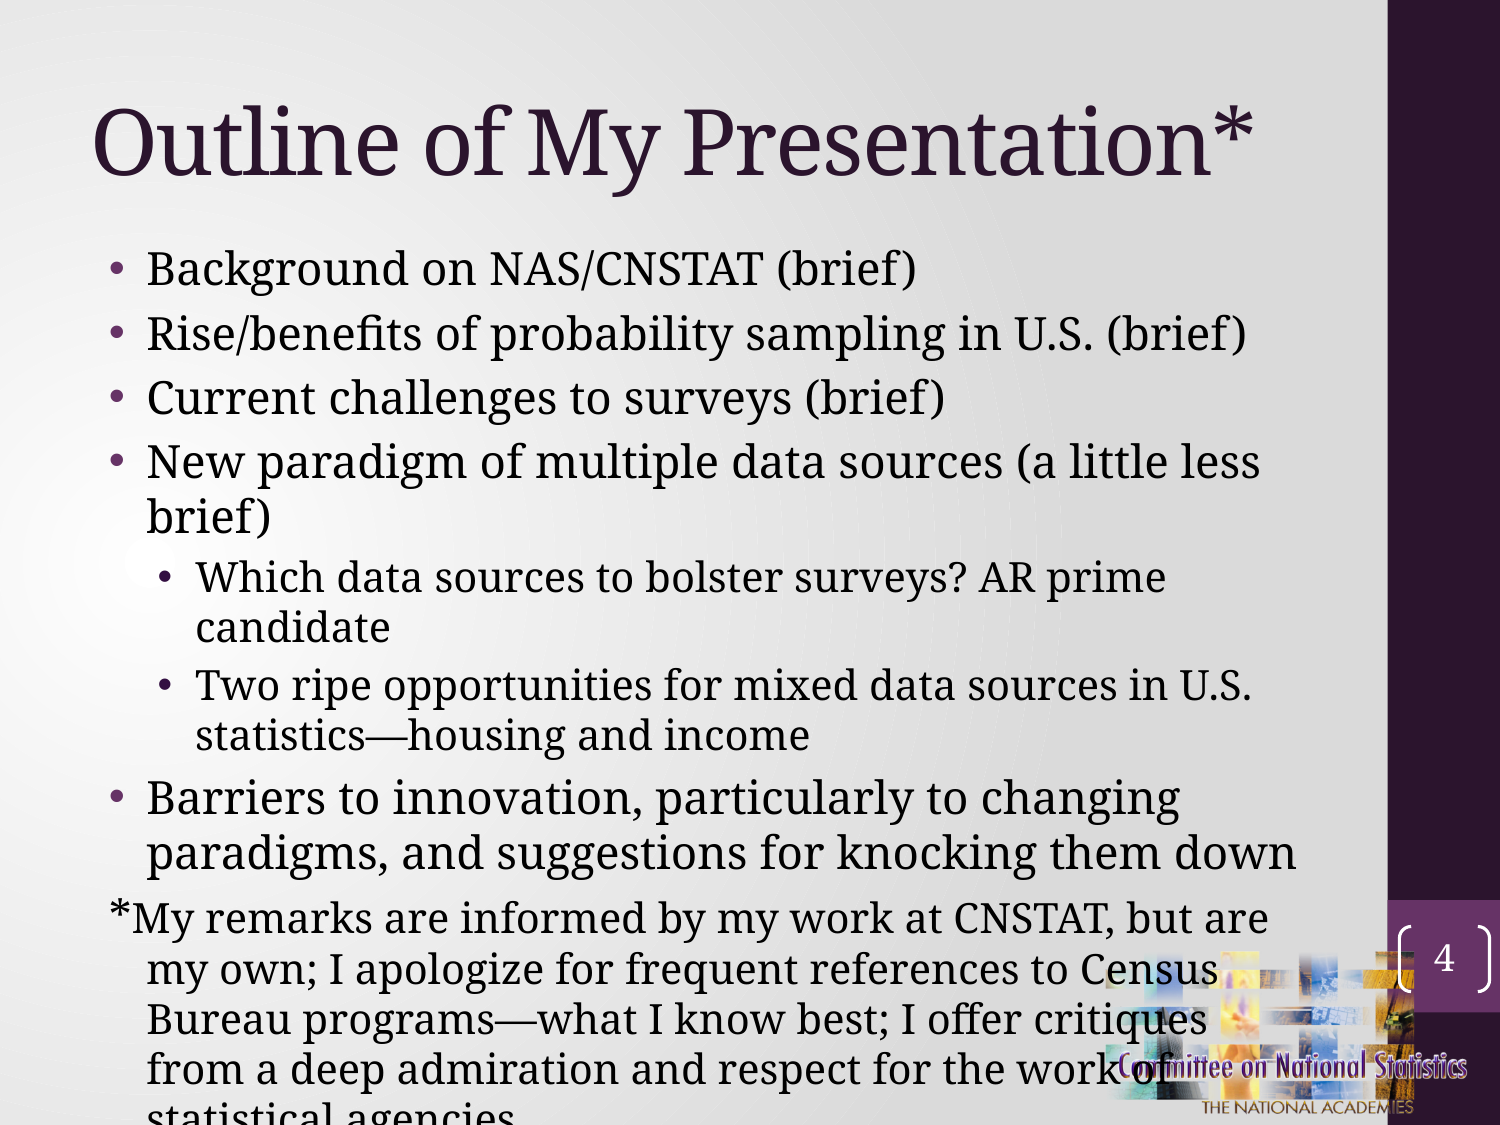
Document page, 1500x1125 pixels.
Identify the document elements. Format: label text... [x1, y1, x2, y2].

list Background on NAS/CNSTAT (brief) Rise/benefits of probability sampling in U.S. (brief) Current challenges to surveys (brief) New paradigm of multiple data sources (a little less brief) Which data sources to bolster surveys? AR prime candidate Two ripe opportunities for mixed data sources in U.S. statistics—housing and income Barriers to innovation, particularly to changing paradigms, and suggestions for knocking them down *My remarks are informed by my work at CNSTAT, but are my own; I apologize for frequent references to Census Bureau programs—what I know best; I offer critiques from a deep admiration and respect for the work of statistical agencies [74, 232, 1326, 1051]
title Outline of My Presentation* [75, 45, 1325, 232]
picture [1104, 950, 1469, 1115]
slide_number 4 [1397, 924, 1492, 994]
